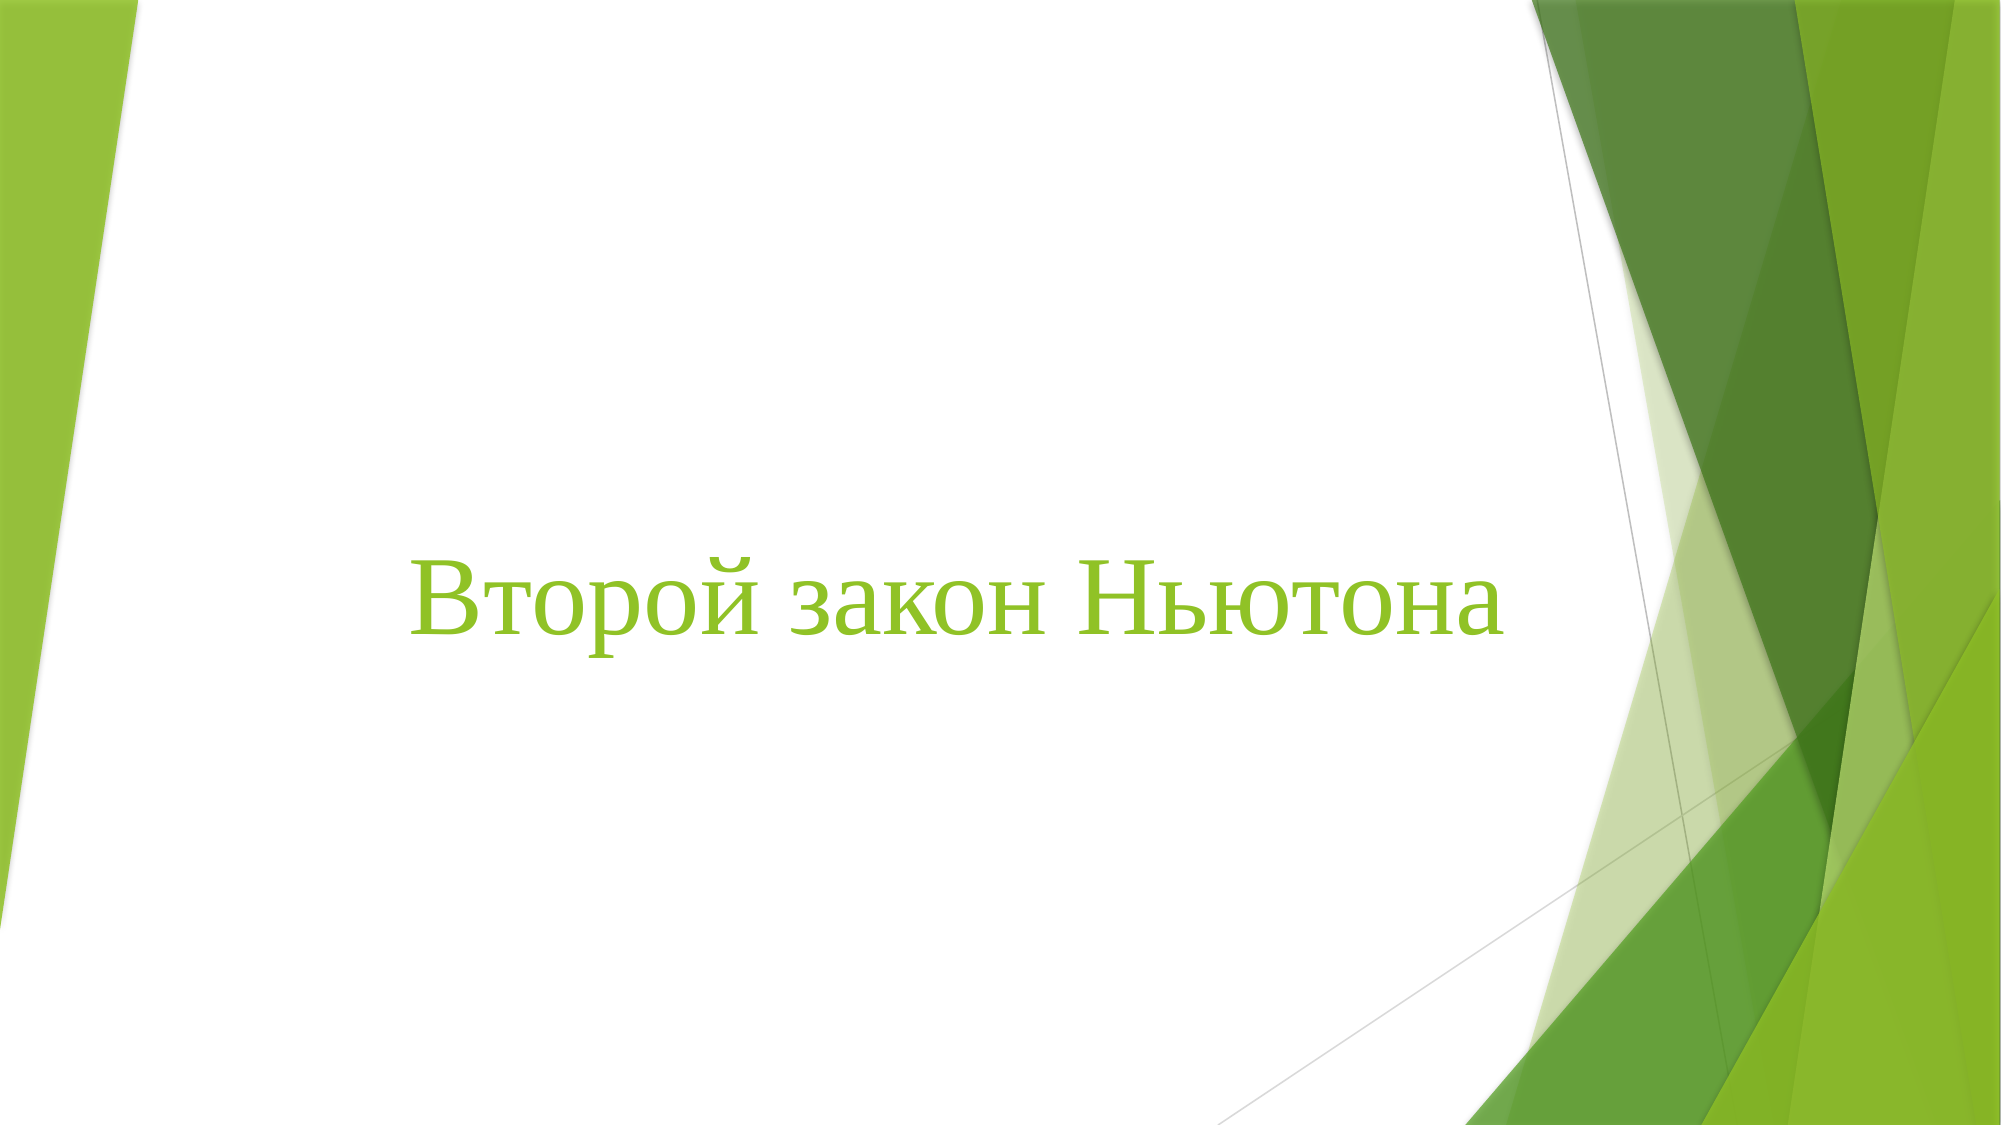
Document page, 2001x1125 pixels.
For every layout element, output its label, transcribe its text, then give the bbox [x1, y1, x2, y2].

title Второй закон Ньютона [247, 394, 1522, 665]
